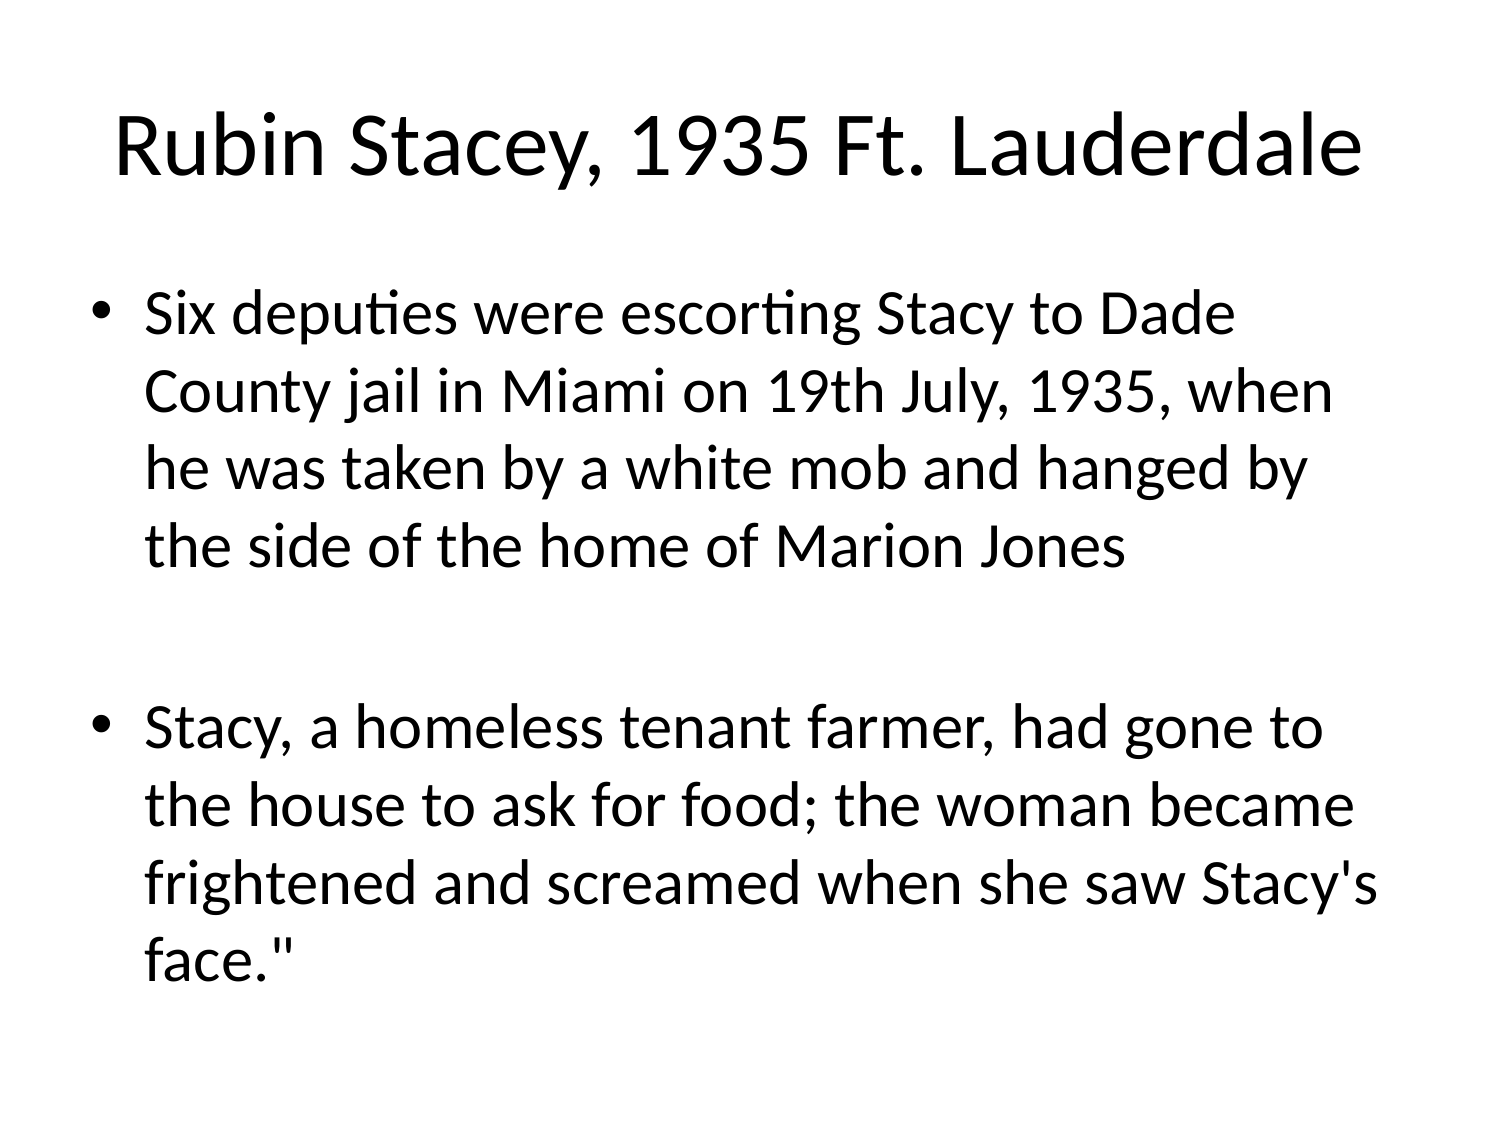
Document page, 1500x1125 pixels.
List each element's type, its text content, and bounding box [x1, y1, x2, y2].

list Six deputies were escorting Stacy to Dade County jail in Miami on 19th July, 1935, when he was taken by a white mob and hanged by the side of the home of Marion Jones Stacy, a homeless tenant farmer, had gone to the house to ask for food; the woman became frightened and screamed when she saw Stacy's face." [75, 262, 1425, 1005]
title Rubin Stacey, 1935 Ft. Lauderdale [75, 45, 1425, 233]
